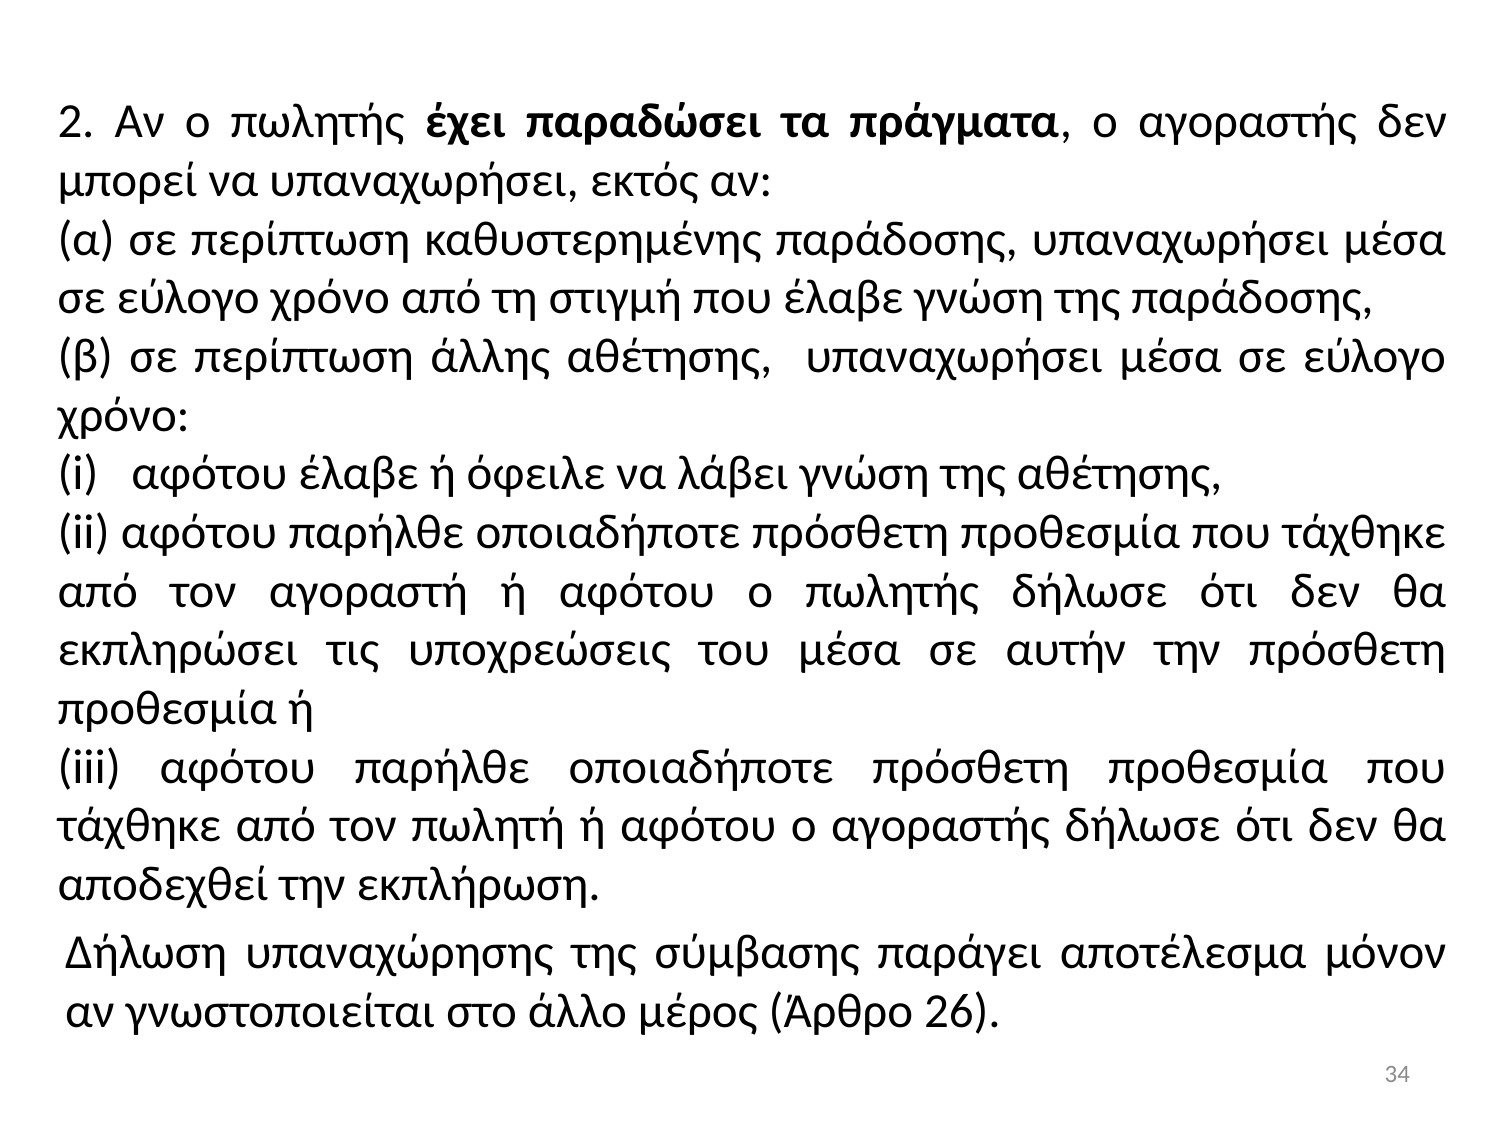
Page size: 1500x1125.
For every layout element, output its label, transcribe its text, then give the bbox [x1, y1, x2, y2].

list 2. Αν ο πωλητής έχει παραδώσει τα πράγματα, ο αγοραστής δεν μπορεί να υπαναχωρήσει, εκτός αν: (α) σε περίπτωση καθυστερημένης παράδοσης, υπαναχωρήσει μέσα σε εύλογο χρόνο από τη στιγμή που έλαβε γνώση της παράδοσης, (β) σε περίπτωση άλλης αθέτησης, υπαναχωρήσει μέσα σε εύλογο χρόνο: (i) αφότου έλαβε ή όφειλε να λάβει γνώση της αθέτησης, (ii) αφότου παρήλθε οποιαδήποτε πρόσθετη προθεσμία που τάχθηκε από τον αγοραστή ή αφότου ο πωλητής δήλωσε ότι δεν θα εκπληρώσει τις υποχρεώσεις του μέσα σε αυτήν την πρόσθετη προθεσμία ή (iii) αφότου παρήλθε οποιαδήποτε πρόσθετη προθεσμία που τάχθηκε από τον πωλητή ή αφότου ο αγοραστής δήλωσε ότι δεν θα αποδεχθεί την εκπλήρωση. Δήλωση υπαναχώρησης της σύμβασης παράγει αποτέλεσμα μόνον αν γνωστοποιείται στο άλλο μέρος (Άρθρο 26). [37, 62, 1463, 1088]
slide_number 34 [1074, 1042, 1425, 1103]
